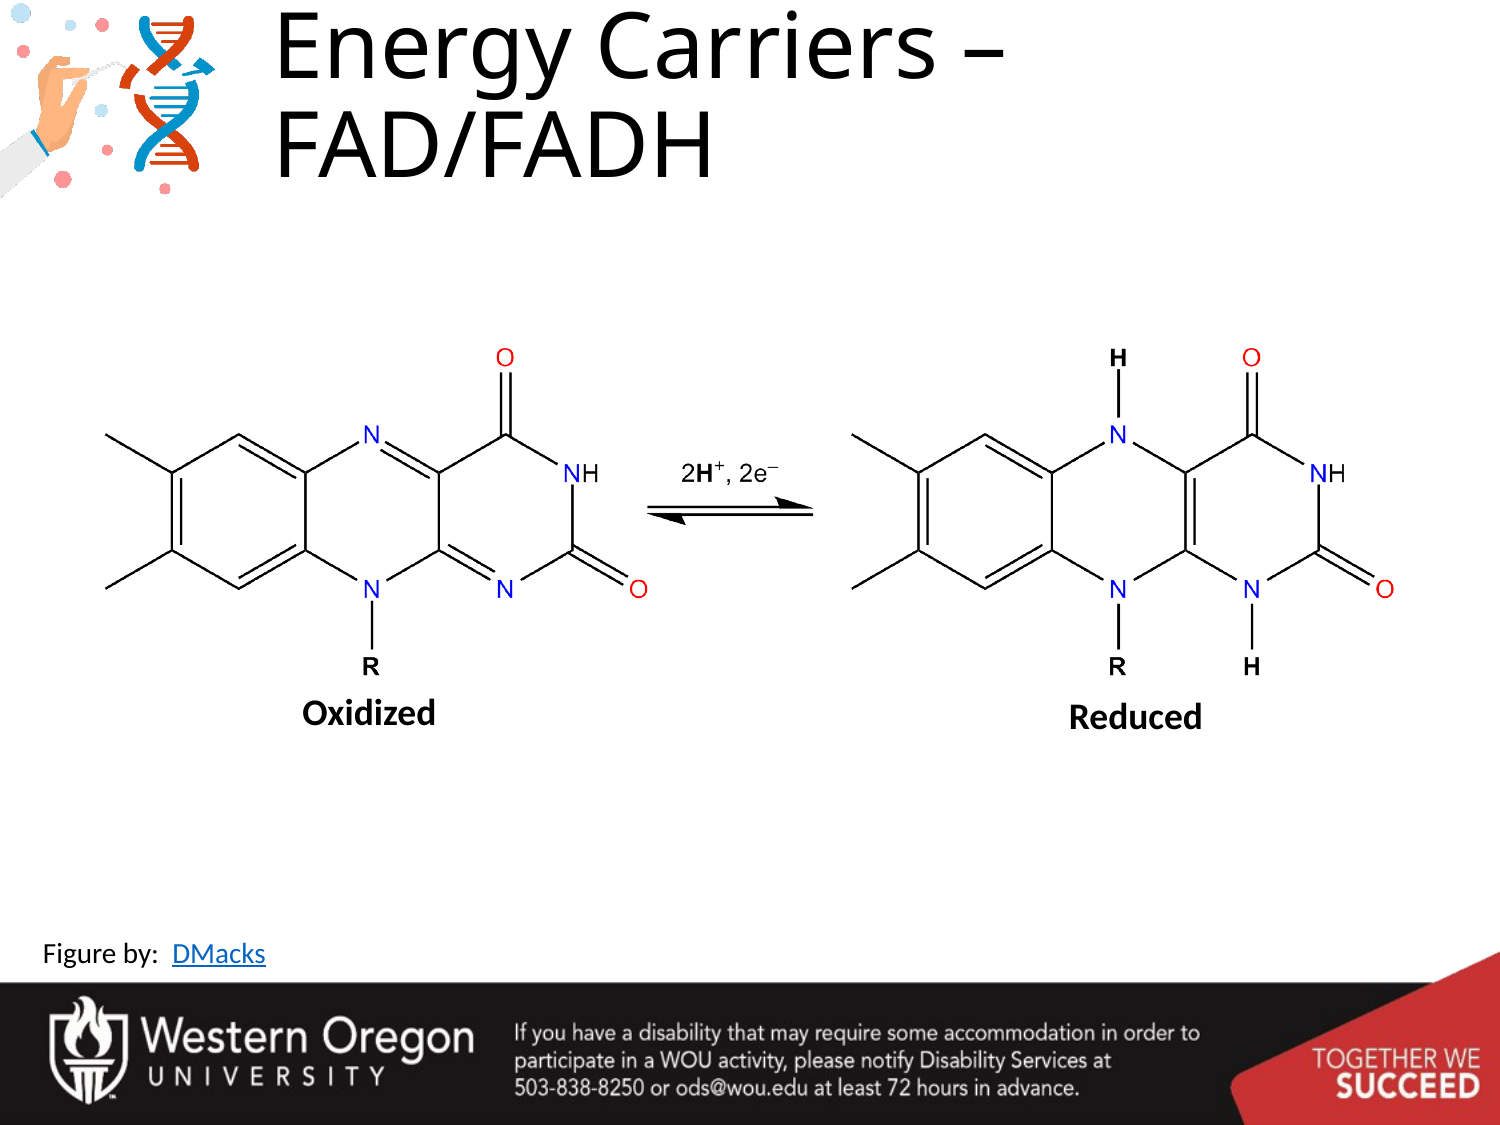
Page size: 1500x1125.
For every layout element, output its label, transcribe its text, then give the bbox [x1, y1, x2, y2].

text_box Figure by: DMacks [28, 926, 933, 977]
picture [0, 946, 1500, 1125]
picture [99, 340, 1400, 681]
text_box Oxidized [287, 681, 452, 740]
title Energy Carriers – FAD/FADH [257, 34, 1441, 163]
picture [0, 3, 215, 198]
text_box Reduced [1054, 684, 1219, 745]
